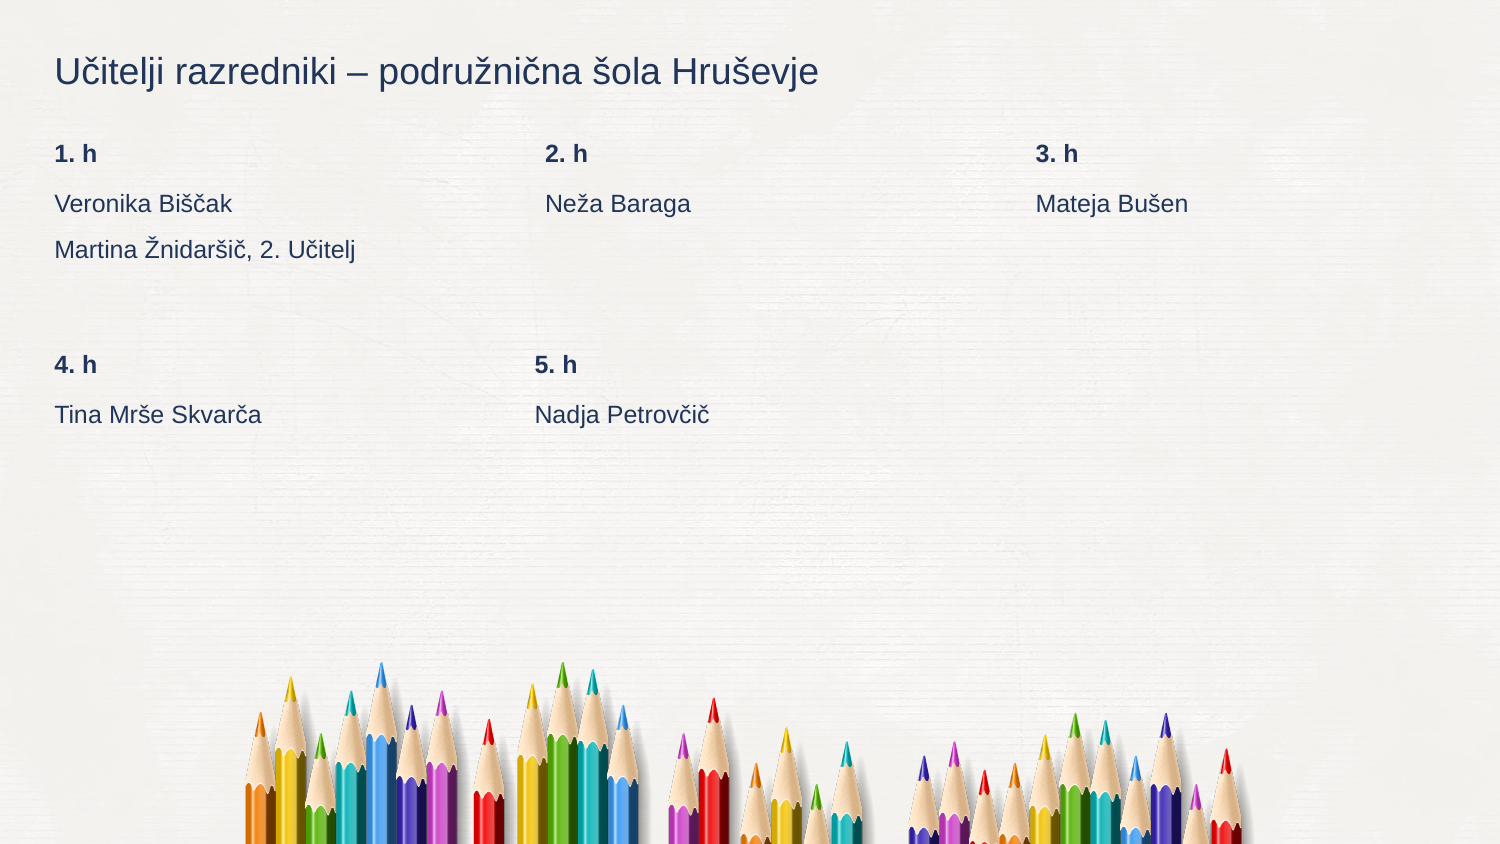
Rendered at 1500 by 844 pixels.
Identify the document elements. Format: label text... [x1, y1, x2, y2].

text_box 5. h Nadja Petrovčič [534, 353, 922, 515]
text_box Učitelji razredniki – podružnična šola Hruševje [54, 22, 1187, 93]
picture [0, 0, 1500, 844]
text_box 1. h Veronika Biščak Martina Žnidaršič, 2. Učitelj [54, 142, 442, 304]
text_box 3. h Mateja Bušen [1035, 142, 1423, 304]
text_box 2. h Neža Baraga [544, 142, 932, 304]
text_box 4. h Tina Mrše Skvarča [54, 353, 442, 515]
